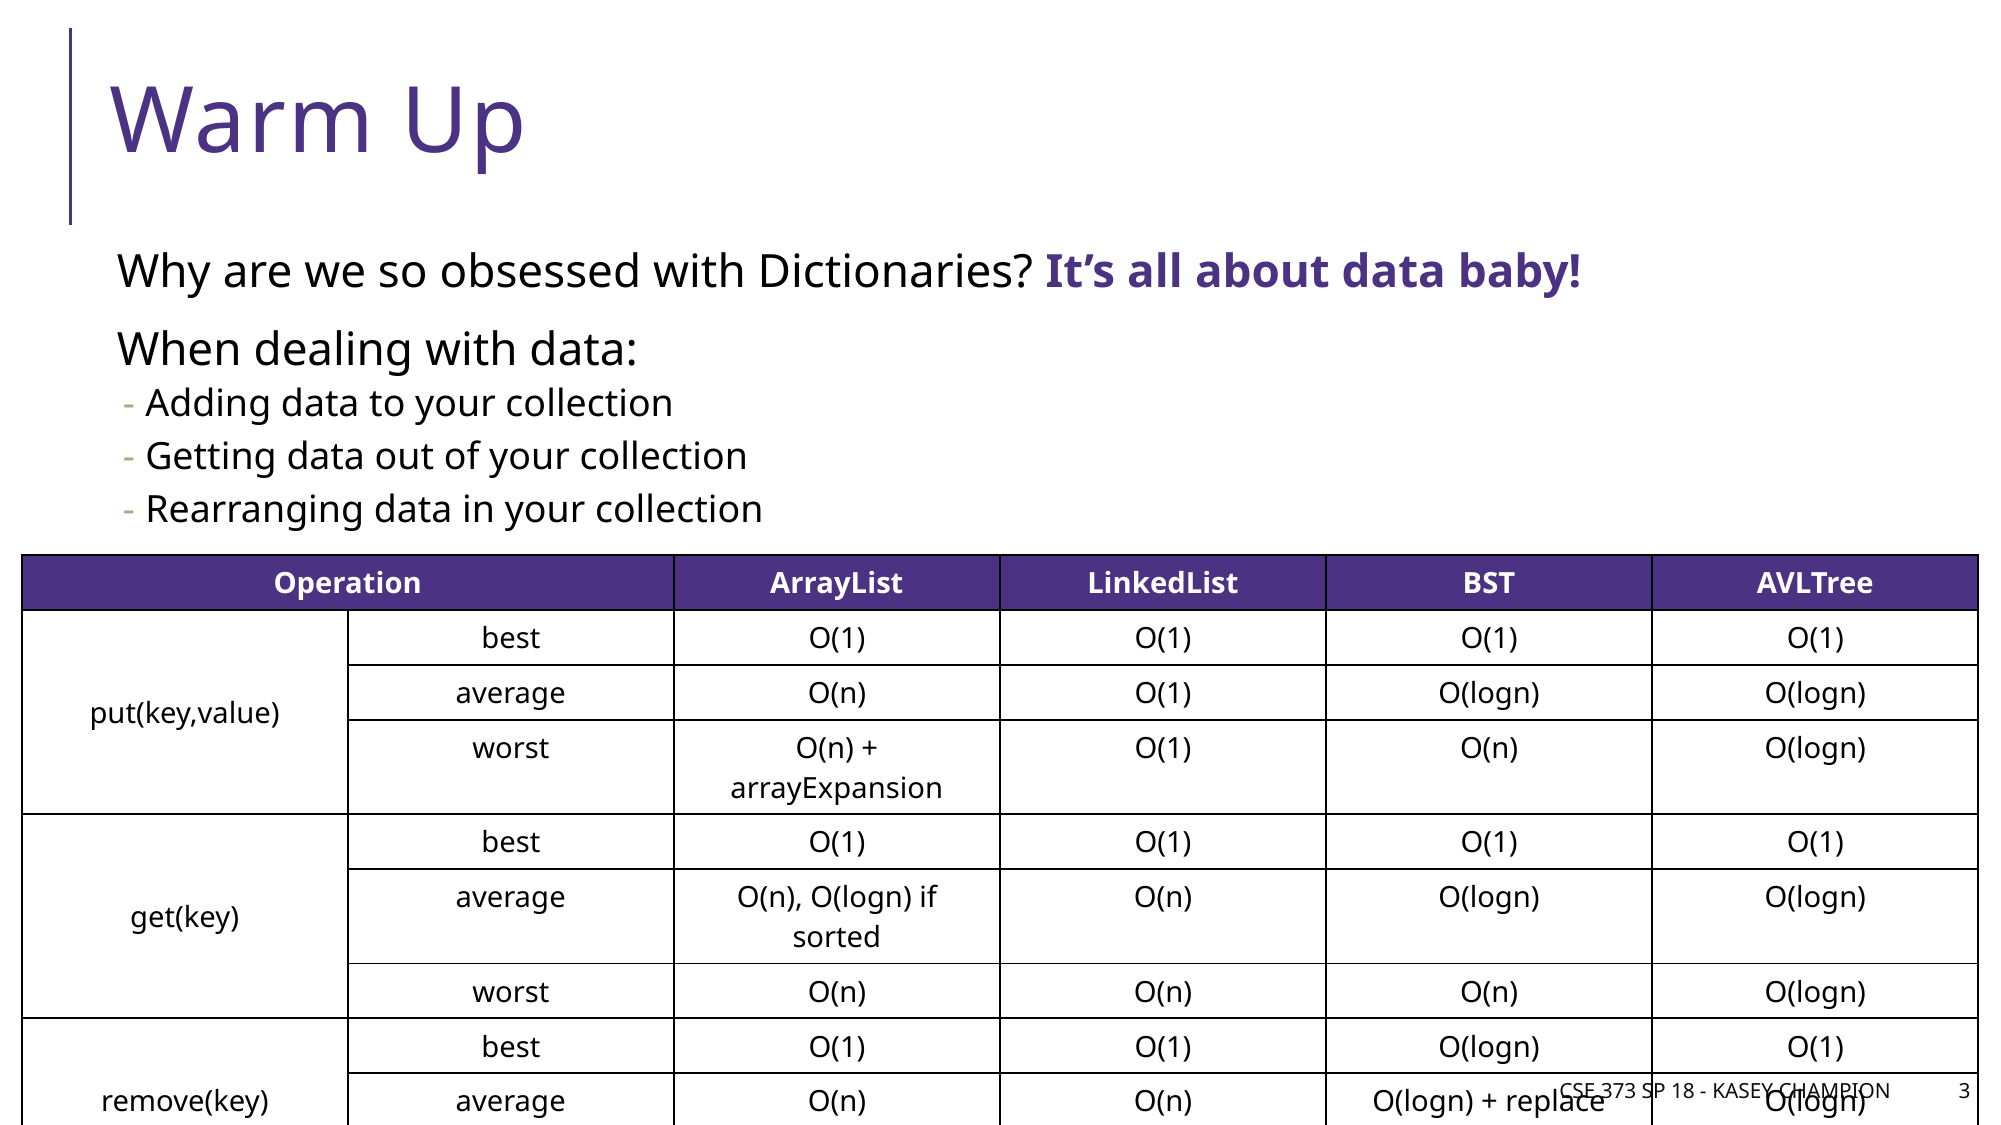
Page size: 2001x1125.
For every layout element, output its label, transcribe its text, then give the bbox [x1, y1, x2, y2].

table_cell put(key,value) [23, 611, 347, 813]
table_cell O(1) [675, 815, 999, 868]
table_cell O(logn) [1327, 666, 1651, 719]
title Warm Up [94, 43, 1930, 210]
table_cell O(1) [1001, 666, 1325, 719]
table_cell O(1) [1327, 815, 1651, 868]
table_cell O(logn) [1653, 721, 1977, 813]
table_cell O(n) [675, 1074, 999, 1125]
table_cell O(logn) [1327, 870, 1651, 963]
table_cell O(logn) [1327, 1019, 1651, 1072]
table_header AVLTree [1653, 556, 1977, 609]
table_cell O(n) [1327, 964, 1651, 1017]
table_cell O(logn) [1653, 666, 1977, 719]
table_cell O(1) [1653, 611, 1977, 664]
table_cell average [349, 1074, 673, 1125]
table_cell average [349, 666, 673, 719]
table_cell O(1) [1001, 611, 1325, 664]
table_header Operation [23, 556, 673, 609]
table_cell worst [349, 721, 673, 813]
table_cell O(1) [675, 611, 999, 664]
table_cell O(n) + arrayExpansion [675, 721, 999, 813]
table_cell get(key) [23, 815, 347, 1017]
table_cell O(1) [1653, 1019, 1977, 1072]
table_cell O(logn) + replace [1327, 1074, 1651, 1125]
table_cell O(1) [1653, 815, 1977, 868]
table_cell O(1) [1327, 611, 1651, 664]
table_header LinkedList [1001, 556, 1325, 609]
table_cell O(logn) [1653, 964, 1977, 1017]
table_cell O(1) [1001, 721, 1325, 813]
table_cell O(n) [1001, 1074, 1325, 1125]
list Why are we so obsessed with Dictionaries? It’s all about data baby! When dealing with data: Adding data to your collection Getting data out of your collection Rearranging data in your collection [94, 240, 1930, 554]
table_cell O(logn) [1653, 870, 1977, 963]
table_header BST [1327, 556, 1651, 609]
table_cell O(1) [675, 1019, 999, 1072]
table_cell O(1) [1001, 1019, 1325, 1072]
table_cell O(1) [1001, 815, 1325, 868]
table_cell average [349, 870, 673, 963]
table_cell O(n) [1001, 964, 1325, 1017]
table_cell O(n) [675, 964, 999, 1017]
table_header ArrayList [675, 556, 999, 609]
table_cell O(n), O(logn) if sorted [675, 870, 999, 963]
table_cell O(n) [1327, 721, 1651, 813]
table_cell best [349, 815, 673, 868]
table_cell worst [349, 964, 673, 1017]
table_cell O(logn) [1653, 1074, 1977, 1125]
table_cell O(n) [675, 666, 999, 719]
slide_number 3 [1979, 1069, 1986, 1115]
table_cell O(n) [1001, 870, 1325, 963]
table_cell remove(key) [23, 1019, 347, 1125]
table_cell best [349, 1019, 673, 1072]
table_cell best [349, 611, 673, 664]
